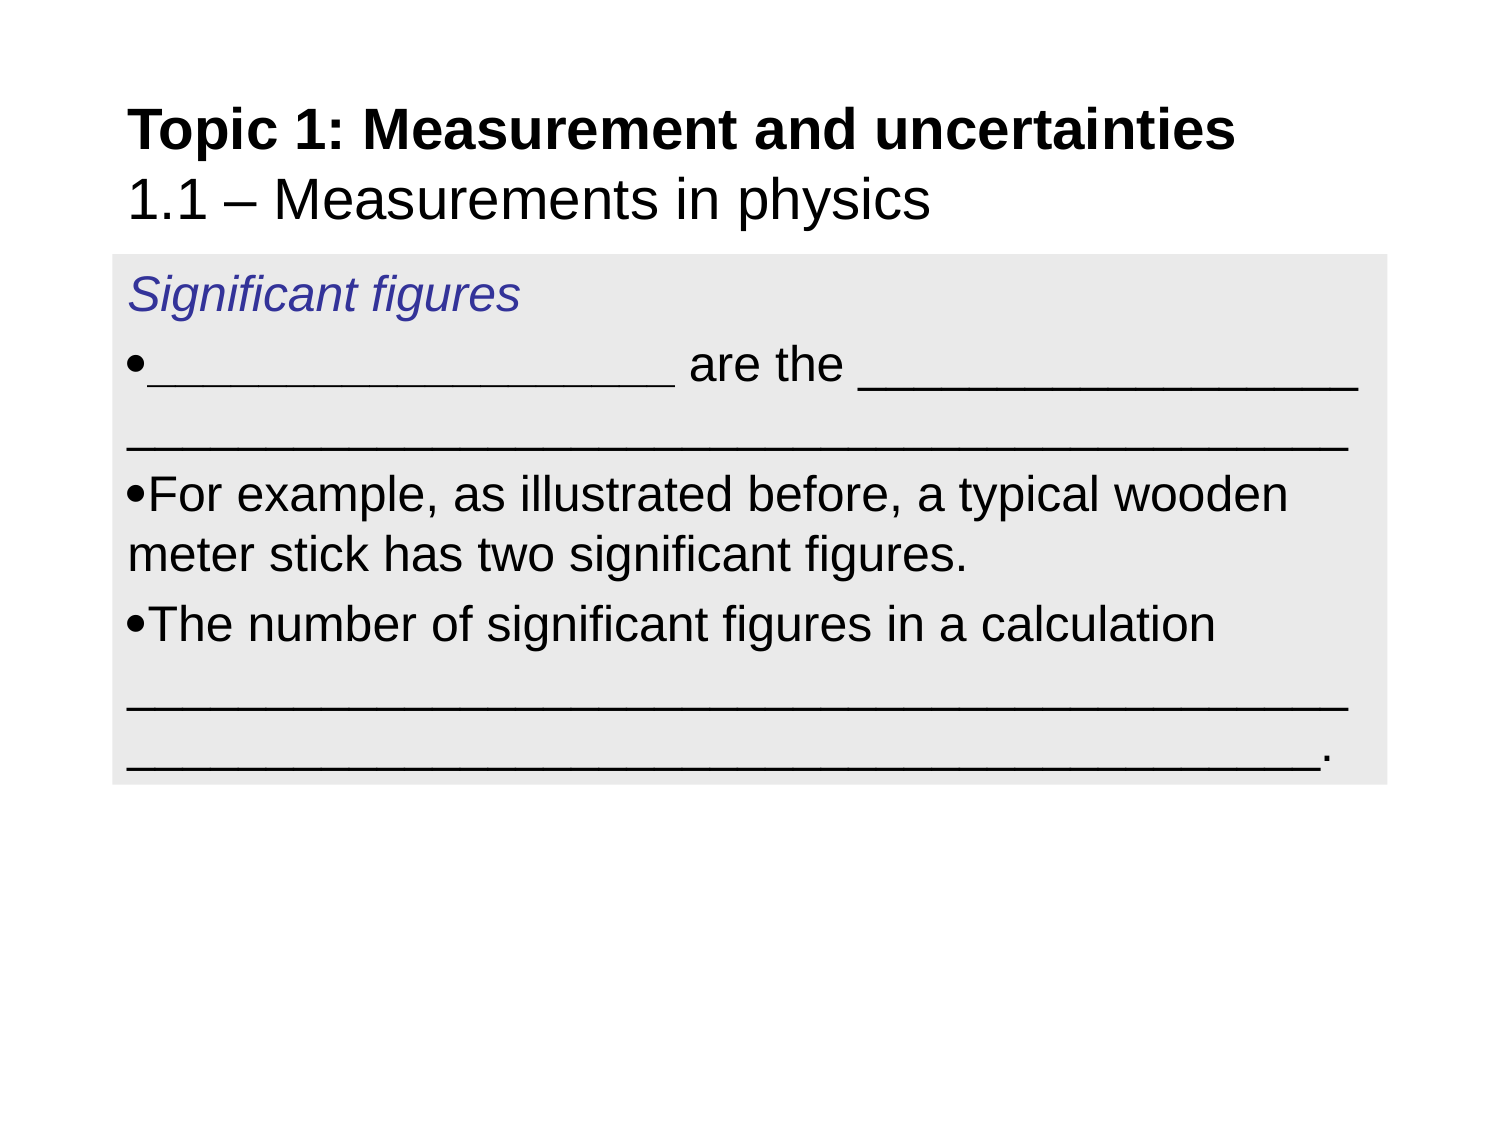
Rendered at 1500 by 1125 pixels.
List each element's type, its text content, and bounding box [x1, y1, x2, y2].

title Topic 1: Measurement and uncertainties 1.1 – Measurements in physics [112, 87, 1388, 235]
text_box Significant figures ___________________ are the __________________ ____________________________________________ For example, as illustrated before, a typical wooden meter stick has two significant figures. The number of significant figures in a calculation _______________________________________________________________________________________. [112, 254, 1388, 785]
